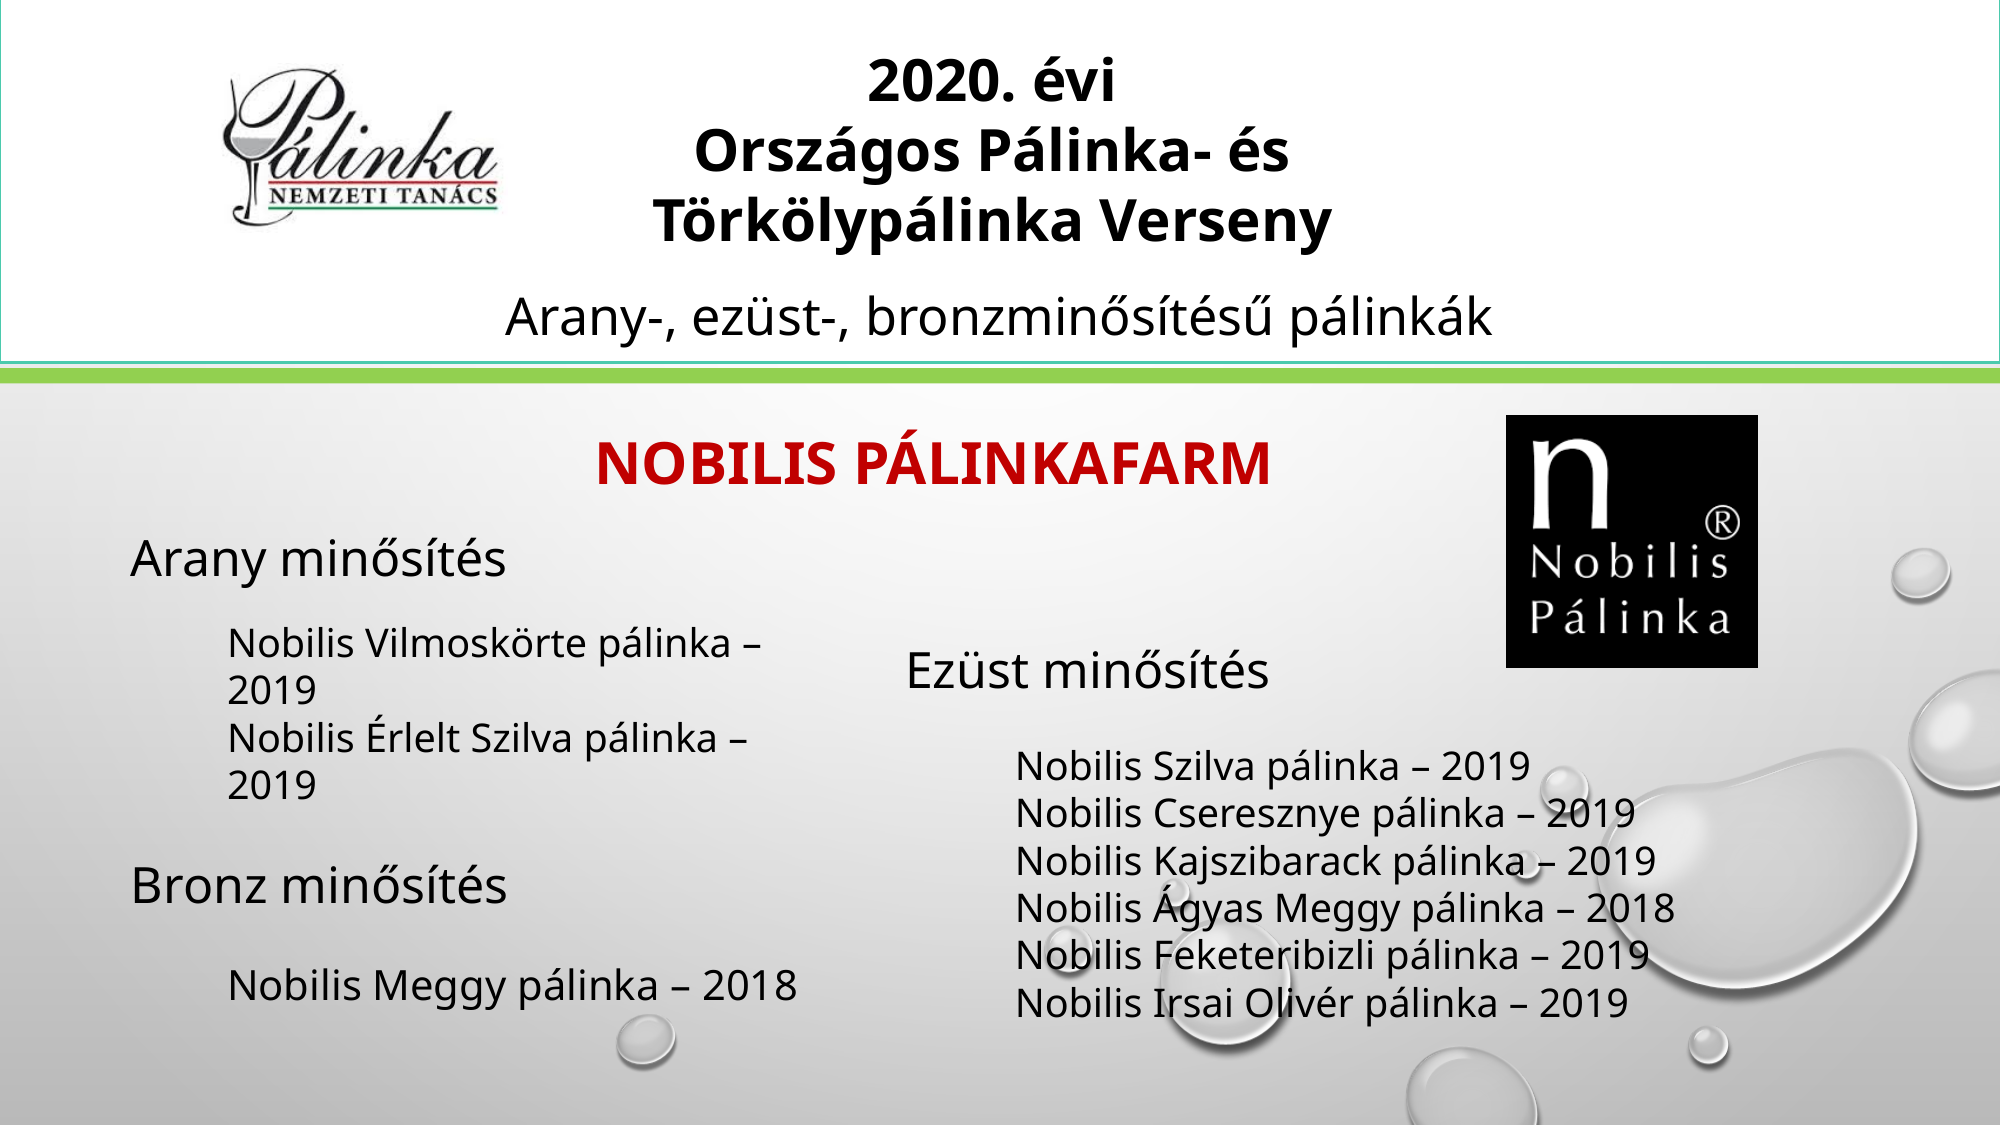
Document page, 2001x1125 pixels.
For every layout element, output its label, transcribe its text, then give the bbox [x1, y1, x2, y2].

text_box Bronz minősítés [115, 846, 578, 922]
text_box Nobilis Vilmoskörte pálinka – 2019 Nobilis Érlelt Szilva pálinka – 2019 [212, 610, 784, 815]
text_box NOBILIS PÁLINKAFARM [555, 408, 1313, 514]
text_box [0, 367, 2000, 385]
picture [212, 63, 508, 233]
picture [0, 385, 2000, 1125]
text_box Arany minősítés [115, 518, 605, 594]
text_box Nobilis Szilva pálinka – 2019 Nobilis Cseresznye pálinka – 2019 Nobilis Kajszibarack pálinka – 2019 Nobilis Ágyas Meggy pálinka – 2018 Nobilis Feketeribizli pálinka – 2019 Nobilis Irsai Olivér pálinka – 2019 [999, 733, 1780, 1033]
text_box Ezüst minősítés [890, 631, 1379, 706]
text_box 2020. évi Országos Pálinka- és Törkölypálinka Verseny Arany-, ezüst-, bronzminősítésű pálinkák [0, 0, 2000, 364]
text_box Nobilis Meggy pálinka – 2018 [212, 951, 901, 1017]
